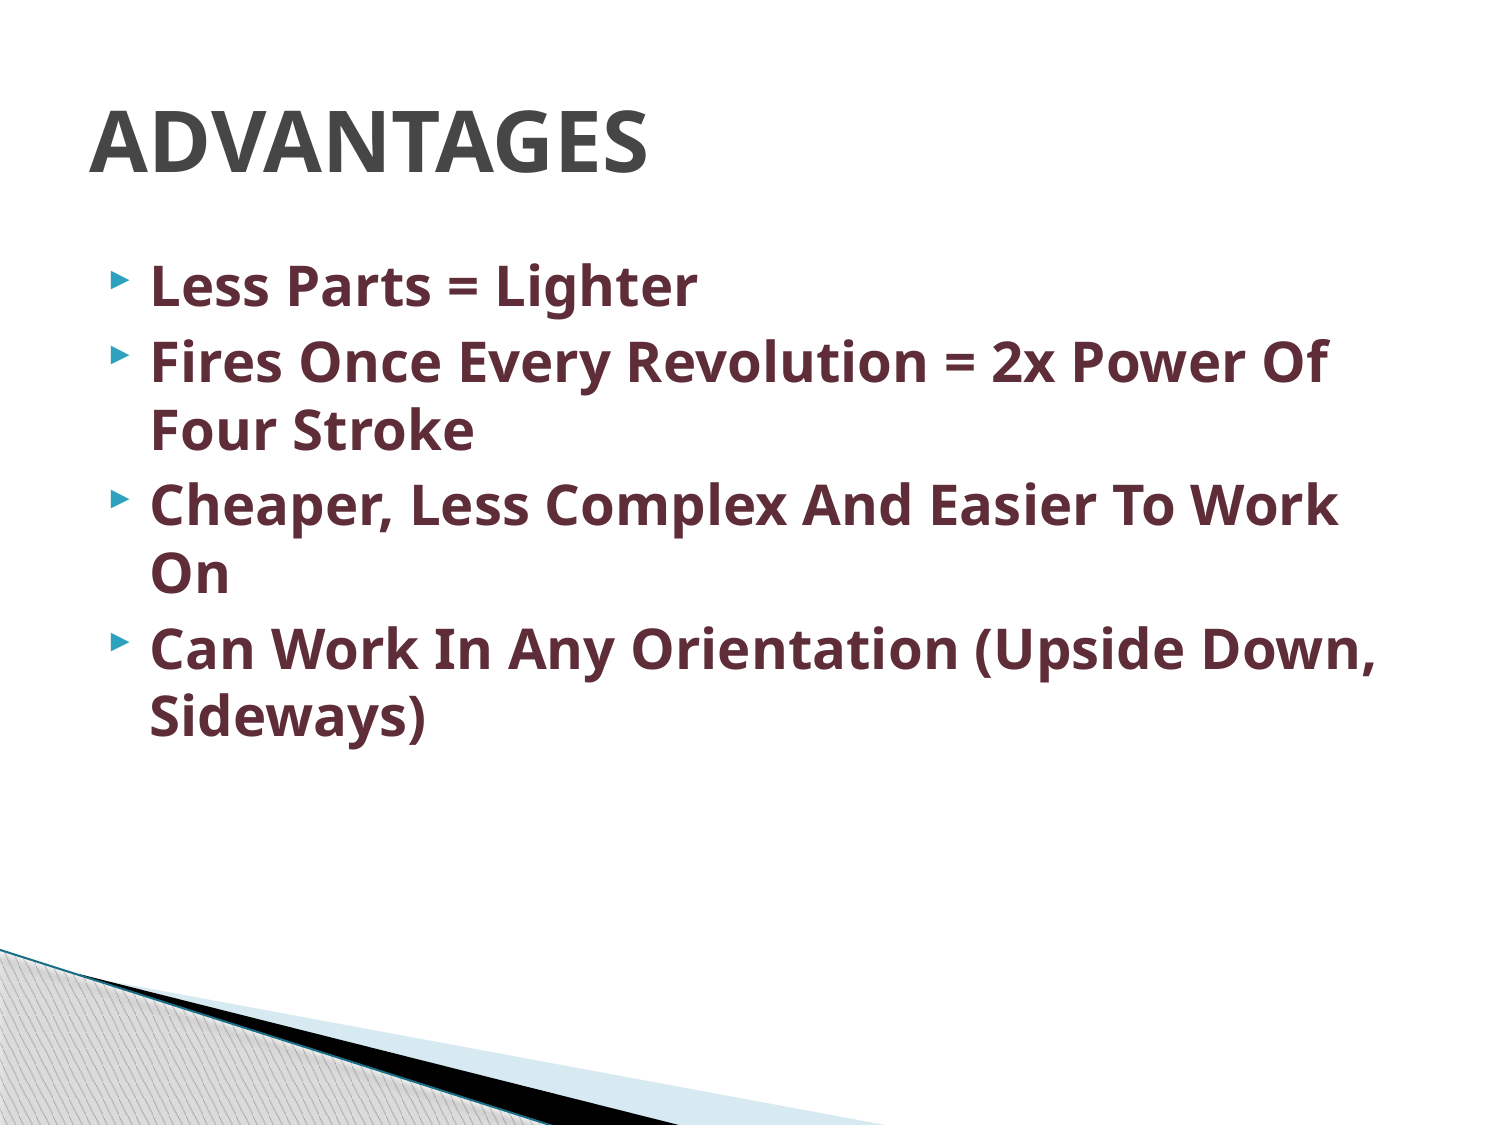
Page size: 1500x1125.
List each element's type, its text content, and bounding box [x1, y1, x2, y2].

title ADVANTAGES [75, 45, 1425, 233]
list Less Parts = Lighter Fires Once Every Revolution = 2x Power Of Four Stroke Cheaper, Less Complex And Easier To Work On Can Work In Any Orientation (Upside Down, Sideways) [75, 243, 1425, 986]
